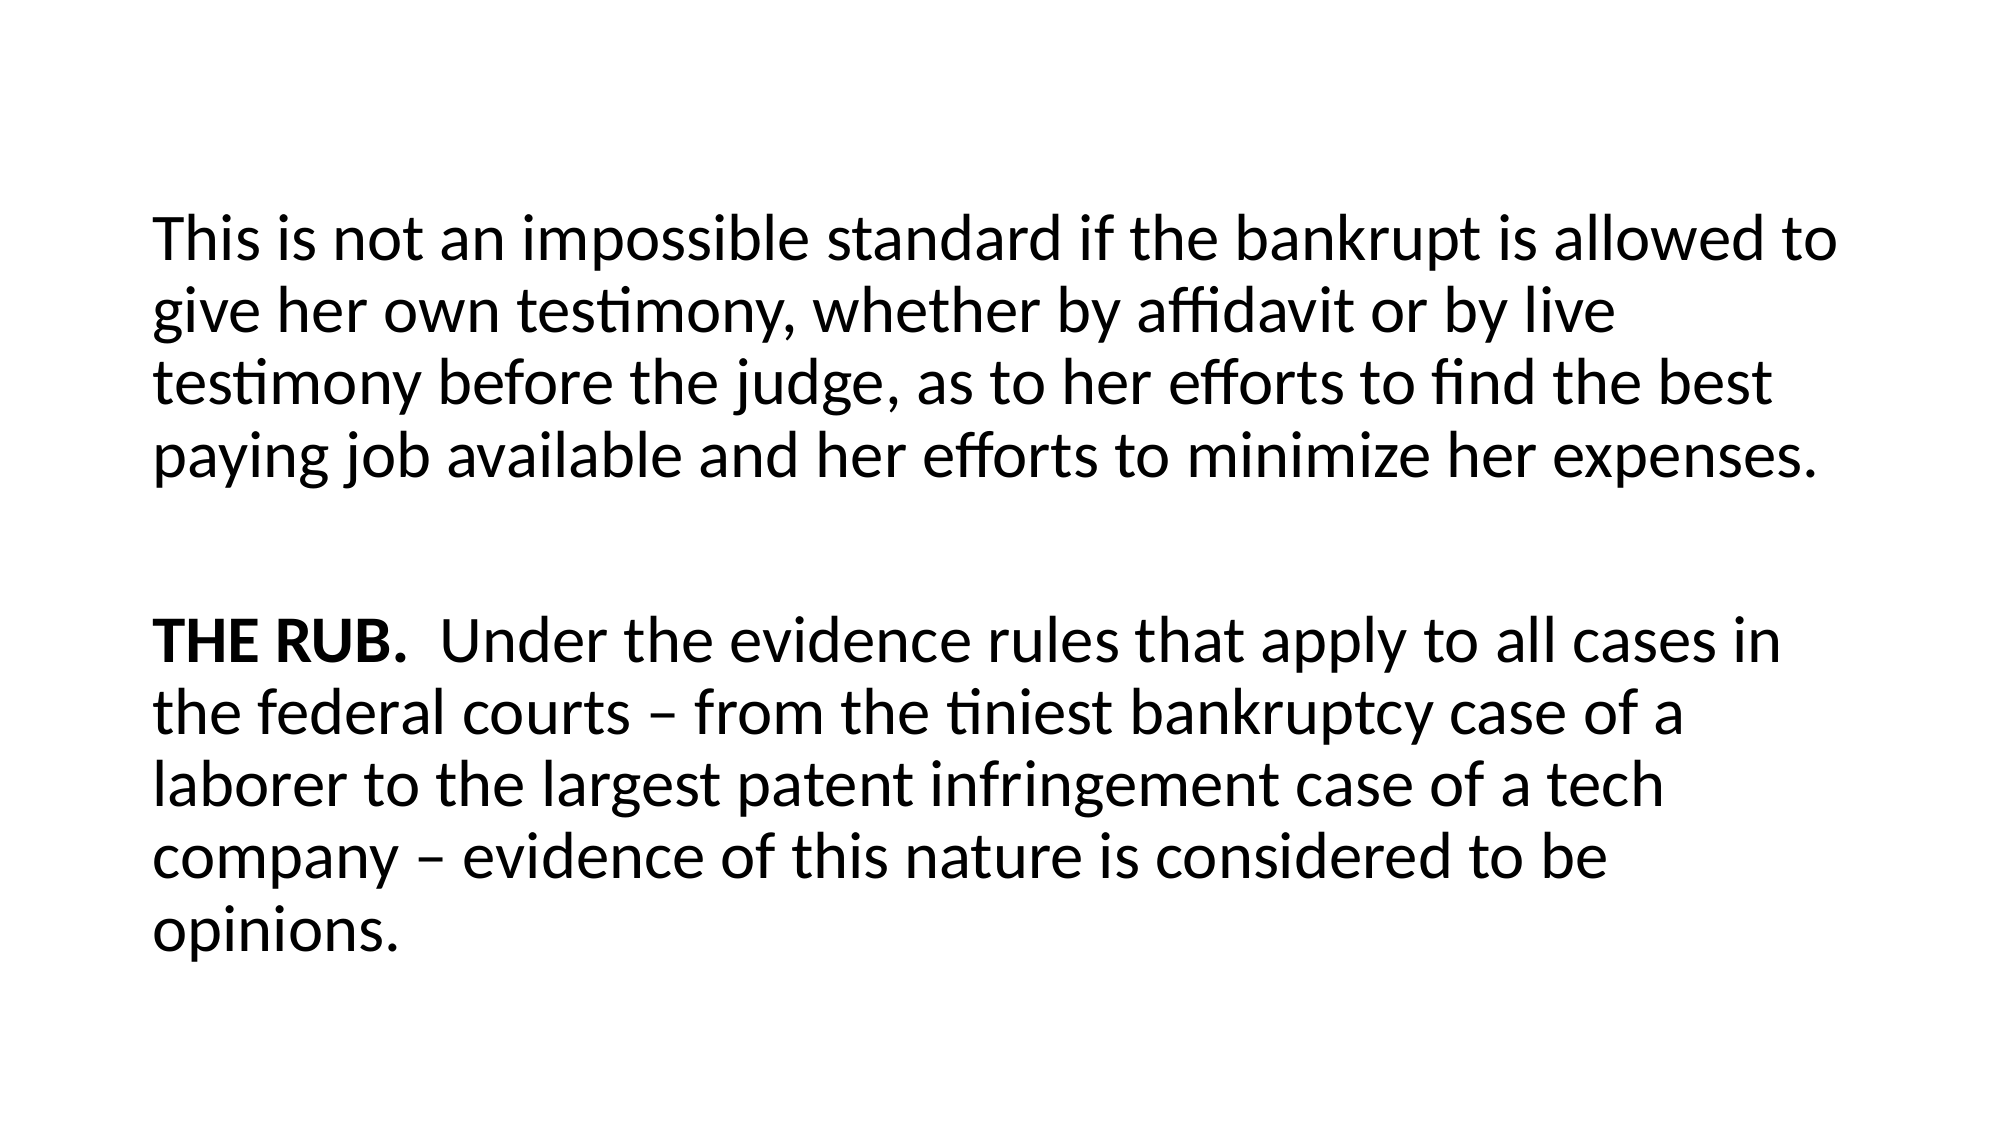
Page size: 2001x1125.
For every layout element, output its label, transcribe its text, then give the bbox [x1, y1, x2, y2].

list This is not an impossible standard if the bankrupt is allowed to give her own testimony, whether by affidavit or by live testimony before the judge, as to her efforts to find the best paying job available and her efforts to minimize her expenses. THE RUB. Under the evidence rules that apply to all cases in the federal courts – from the tiniest bankruptcy case of a laborer to the largest patent infringement case of a tech company – evidence of this nature is considered to be opinions. [137, 195, 1863, 1014]
